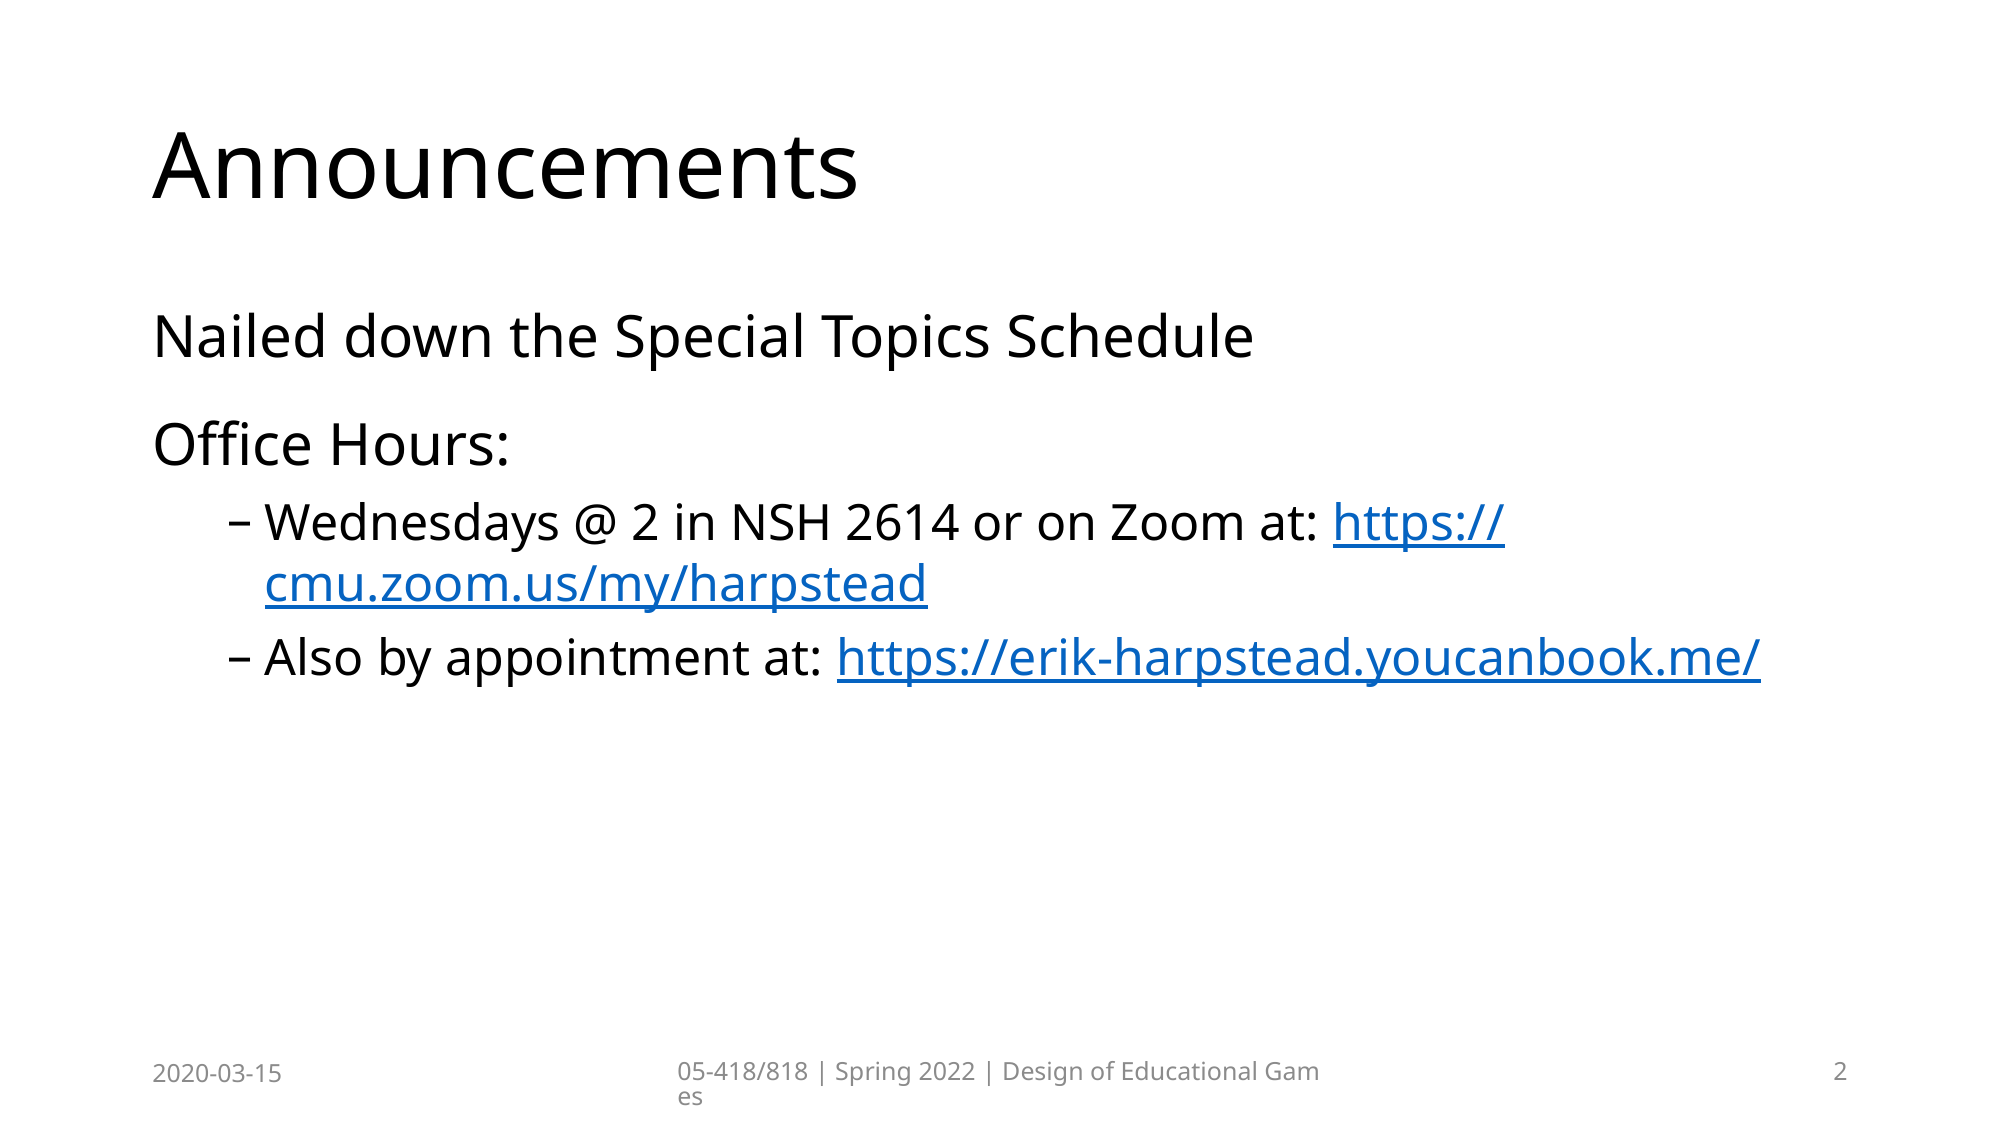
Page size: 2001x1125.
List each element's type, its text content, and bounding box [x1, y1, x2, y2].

list Nailed down the Special Topics Schedule Office Hours: Wednesdays @ 2 in NSH 2614 or on Zoom at: https://cmu.zoom.us/my/harpstead Also by appointment at: https://erik-harpstead.youcanbook.me/ [137, 299, 1863, 975]
slide_number 2 [1412, 1042, 1863, 1103]
title Announcements [137, 59, 1863, 278]
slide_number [137, 1042, 588, 1103]
footer 05-418/818 | Spring 2022 | Design of Educational Games [662, 1042, 1338, 1103]
